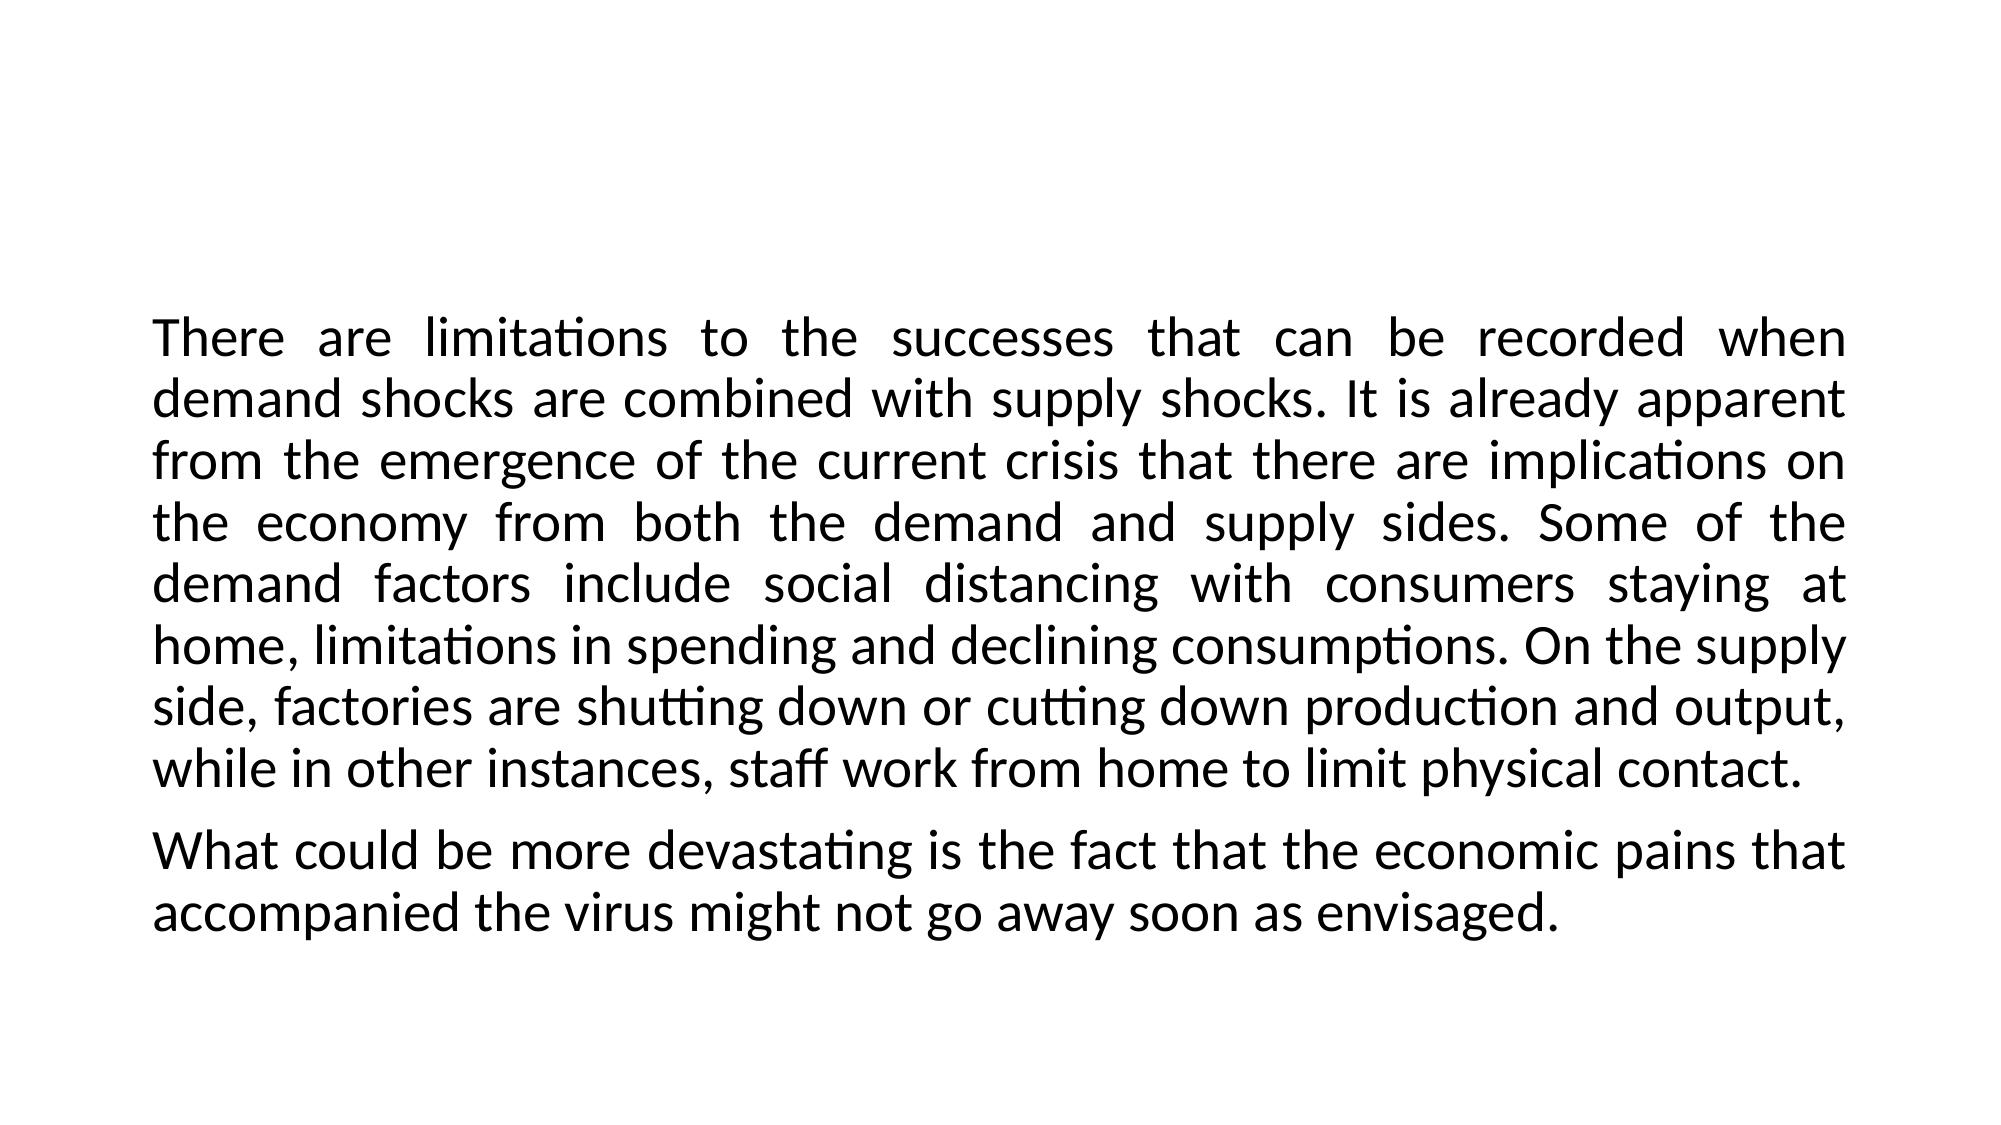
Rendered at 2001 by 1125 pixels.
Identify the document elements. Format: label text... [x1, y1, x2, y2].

list There are limitations to the successes that can be recorded when demand shocks are combined with supply shocks. It is already apparent from the emergence of the current crisis that there are implications on the economy from both the demand and supply sides. Some of the demand factors include social distancing with consumers staying at home, limitations in spending and declining consumptions. On the supply side, factories are shutting down or cutting down production and output, while in other instances, staff work from home to limit physical contact. What could be more devastating is the fact that the economic pains that accompanied the virus might not go away soon as envisaged. [137, 299, 1863, 1014]
